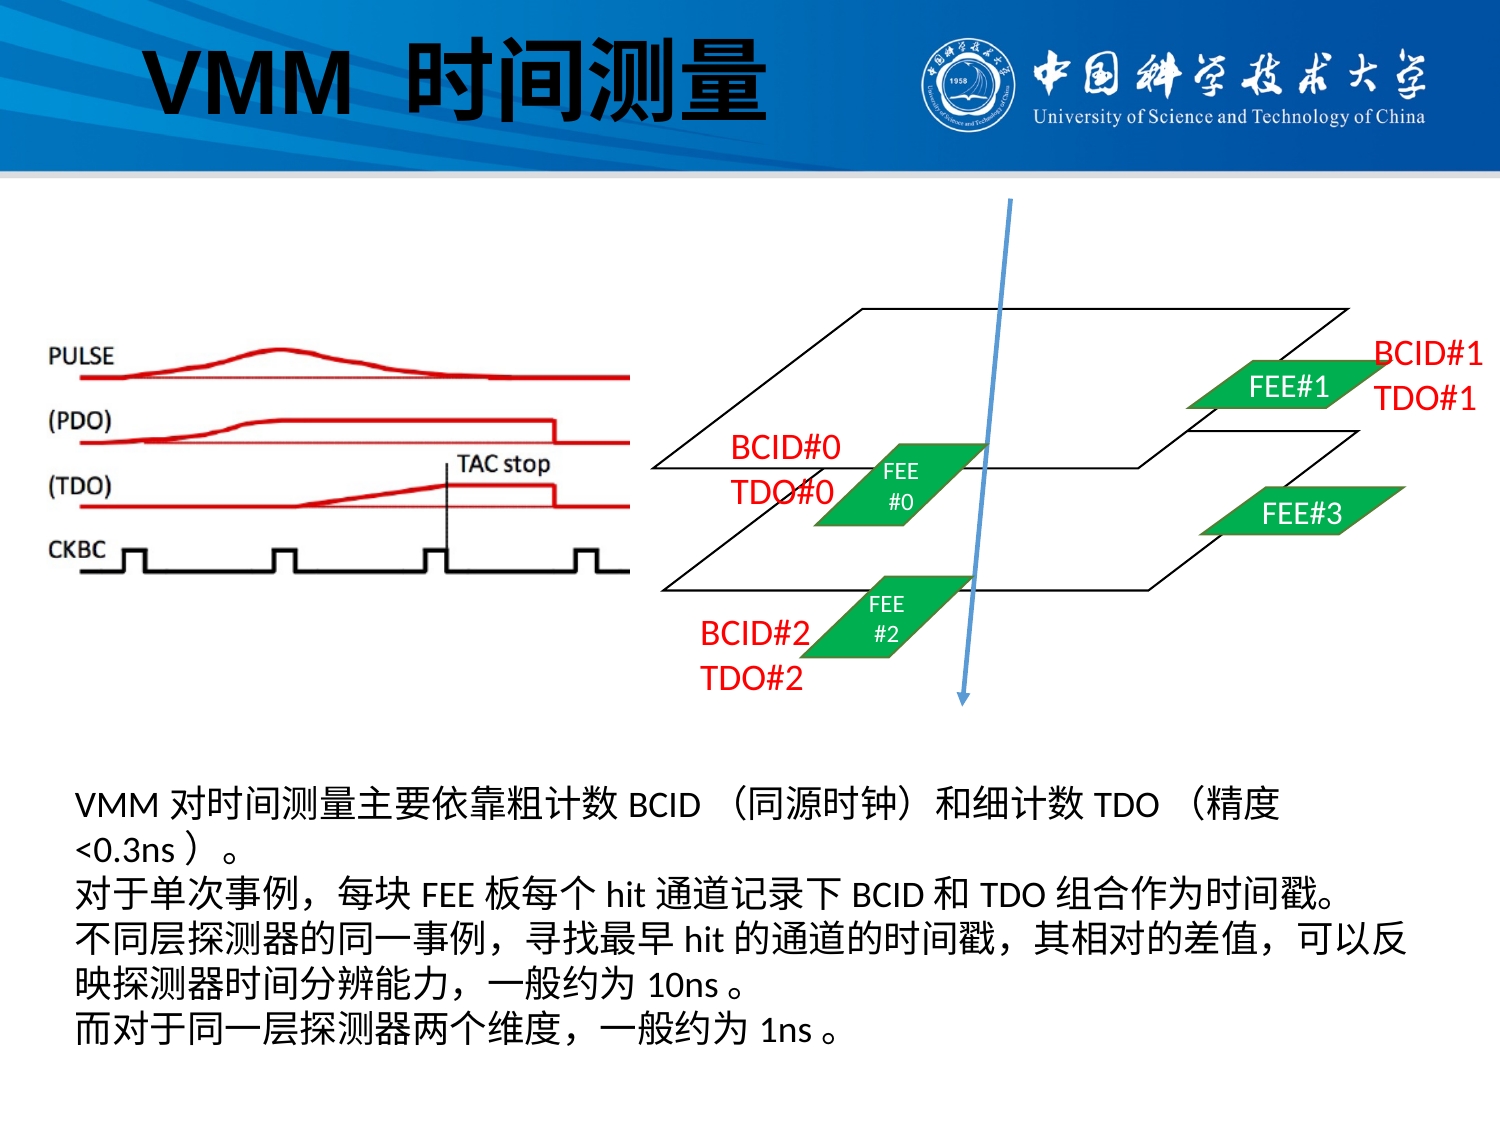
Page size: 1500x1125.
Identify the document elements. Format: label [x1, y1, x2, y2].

picture [0, 0, 1500, 1125]
text_box [653, 198, 1500, 707]
